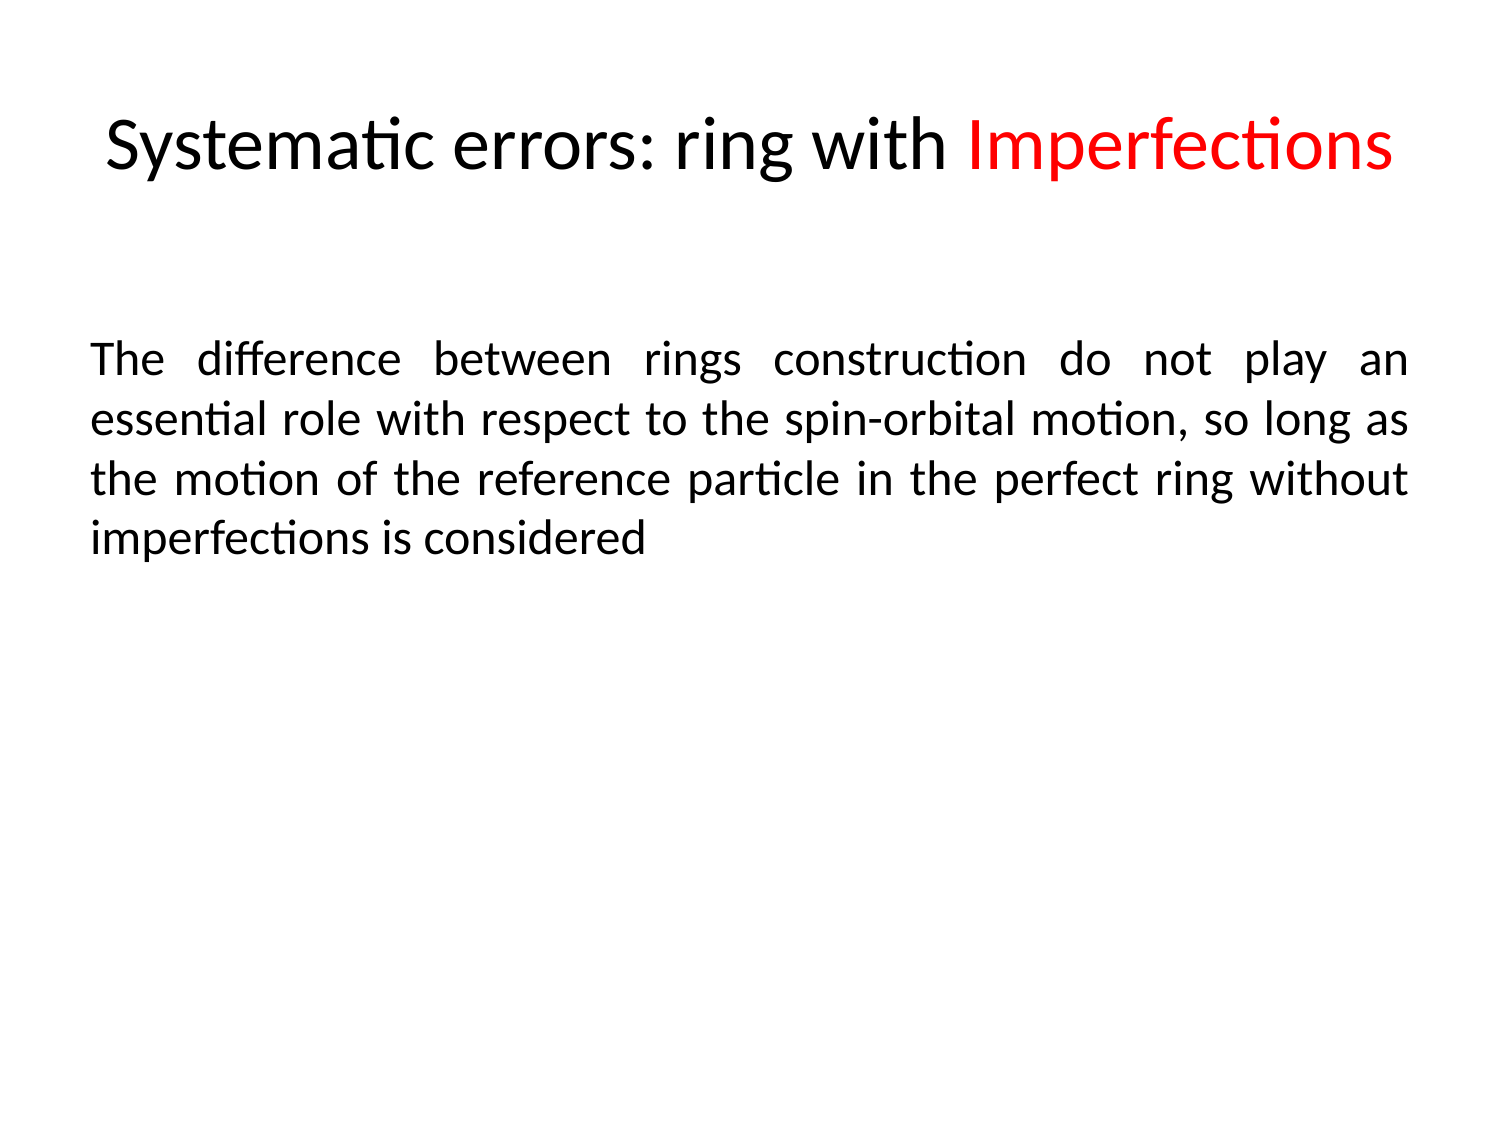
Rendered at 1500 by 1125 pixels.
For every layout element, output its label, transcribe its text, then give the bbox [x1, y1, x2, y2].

title Systematic errors: ring with Imperfections [75, 45, 1425, 233]
list The difference between rings construction do not play an essential role with respect to the spin-orbital motion, so long as the motion of the reference particle in the perfect ring without imperfections is considered [75, 262, 1425, 1005]
